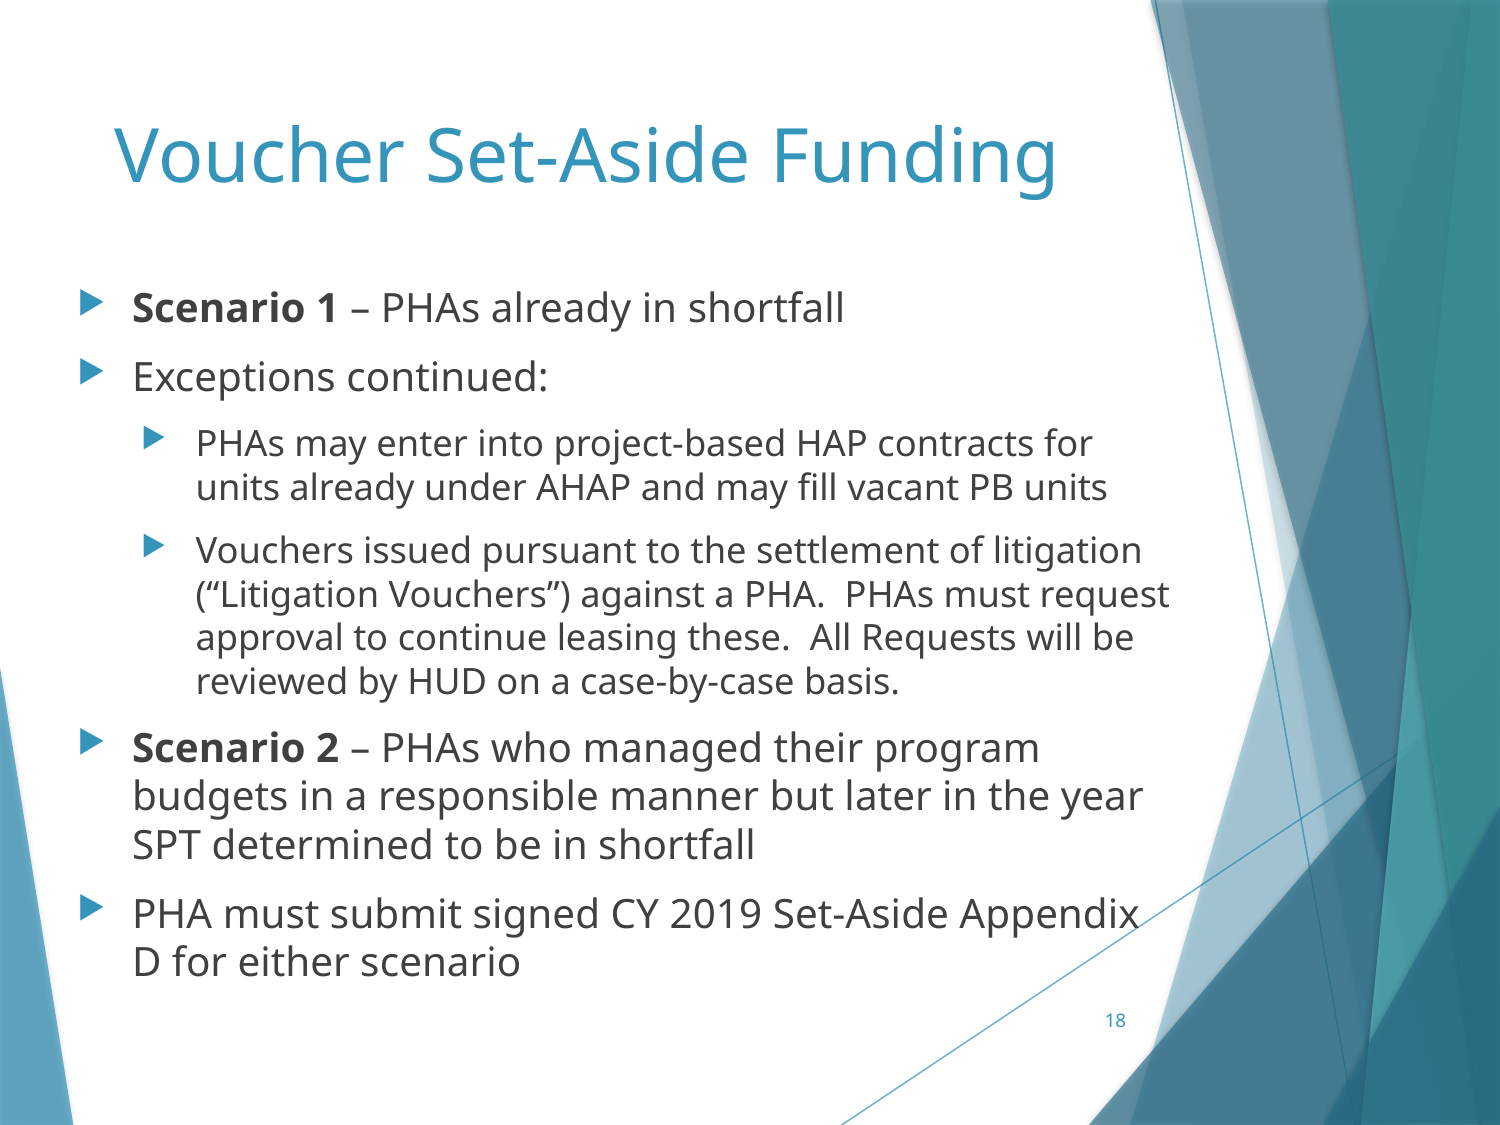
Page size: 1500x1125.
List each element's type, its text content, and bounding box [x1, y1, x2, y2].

title Voucher Set-Aside Funding [99, 99, 1142, 275]
slide_number 18 [1057, 991, 1142, 1051]
list Scenario 1 – PHAs already in shortfall Exceptions continued: PHAs may enter into project-based HAP contracts for units already under AHAP and may fill vacant PB units Vouchers issued pursuant to the settlement of litigation (“Litigation Vouchers”) against a PHA. PHAs must request approval to continue leasing these. All Requests will be reviewed by HUD on a case-by-case basis. Scenario 2 – PHAs who managed their program budgets in a responsible manner but later in the year SPT determined to be in shortfall PHA must submit signed CY 2019 Set-Aside Appendix D for either scenario [62, 275, 1188, 1025]
